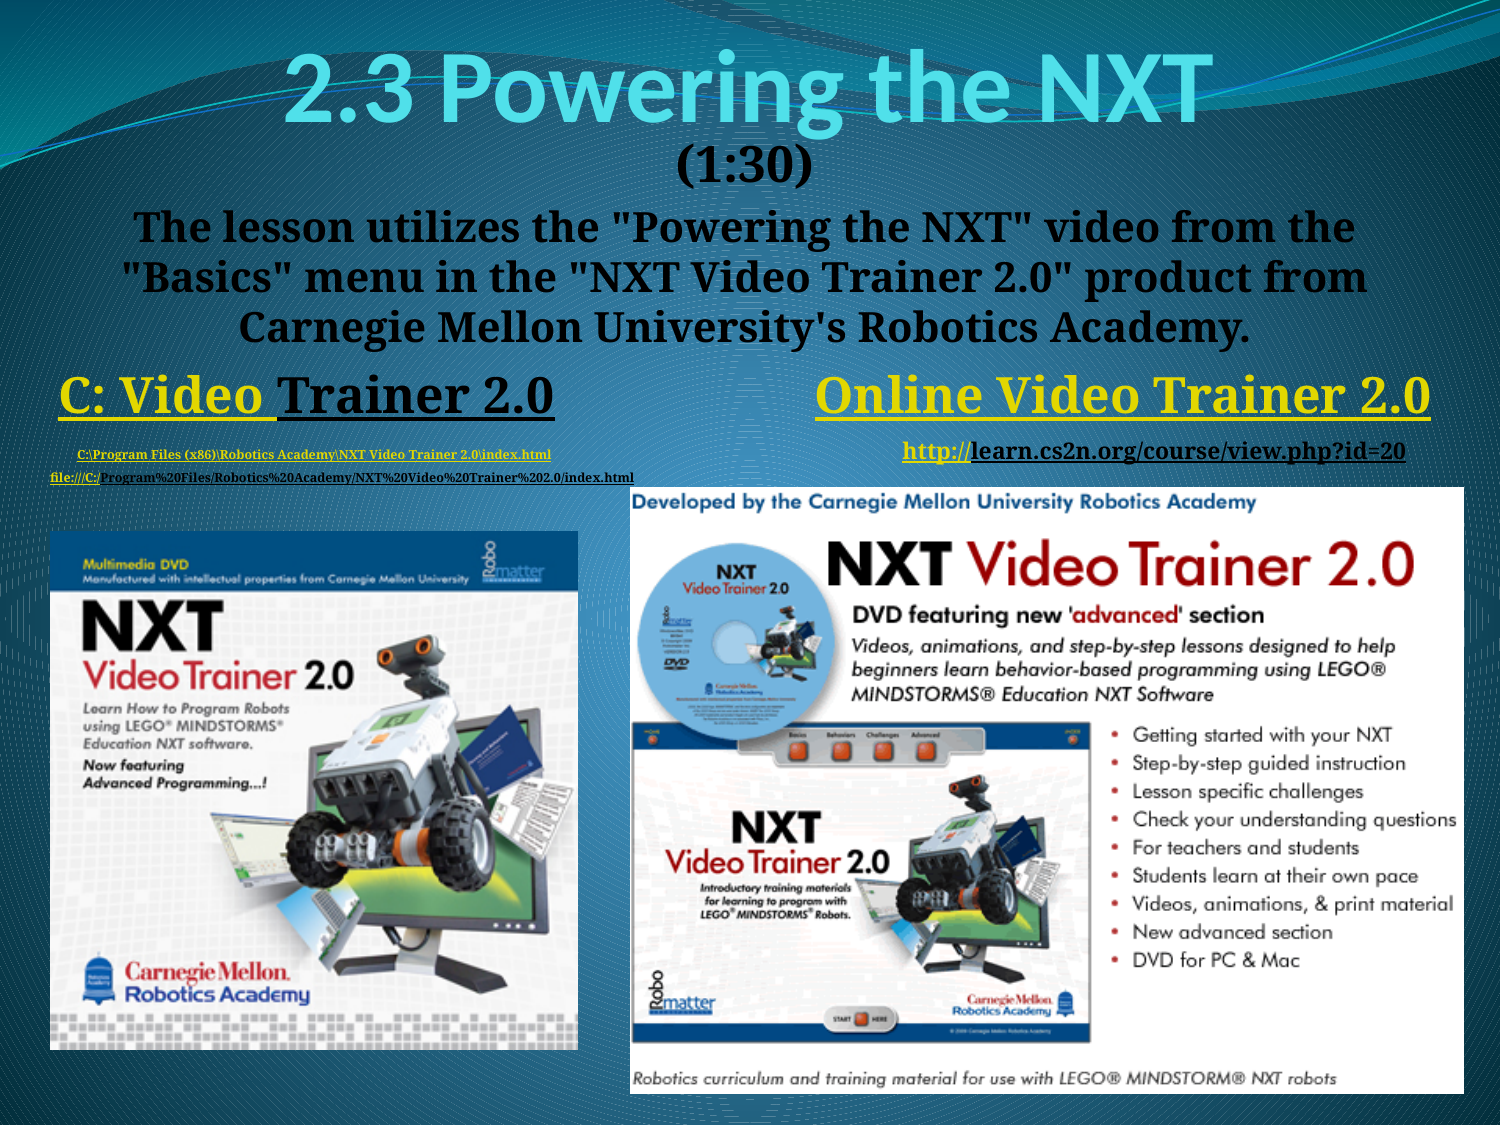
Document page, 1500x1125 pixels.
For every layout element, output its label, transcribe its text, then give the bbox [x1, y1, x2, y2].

picture [49, 530, 578, 1051]
picture [630, 487, 1464, 1094]
picture [1163, 55, 1212, 62]
title 2.3 Powering the NXT [0, 62, 1500, 144]
subtitle (1:30) The lesson utilizes the "Powering the NXT" video from the "Basics" menu in the "NXT Video Trainer 2.0" product from Carnegie Mellon University's Robotics Academy. C: Video Trainer 2.0 Online Video Trainer 2.0 C:\Program Files (x86)\Robotics Academy\NXT Video Trainer 2.0\index.html http://learn.cs2n.org/course/view.php?id=20 file:///C:/Program%20Files/Robotics%20Academy/NXT%20Video%20Trainer%202.0/index.html [50, 125, 1450, 950]
